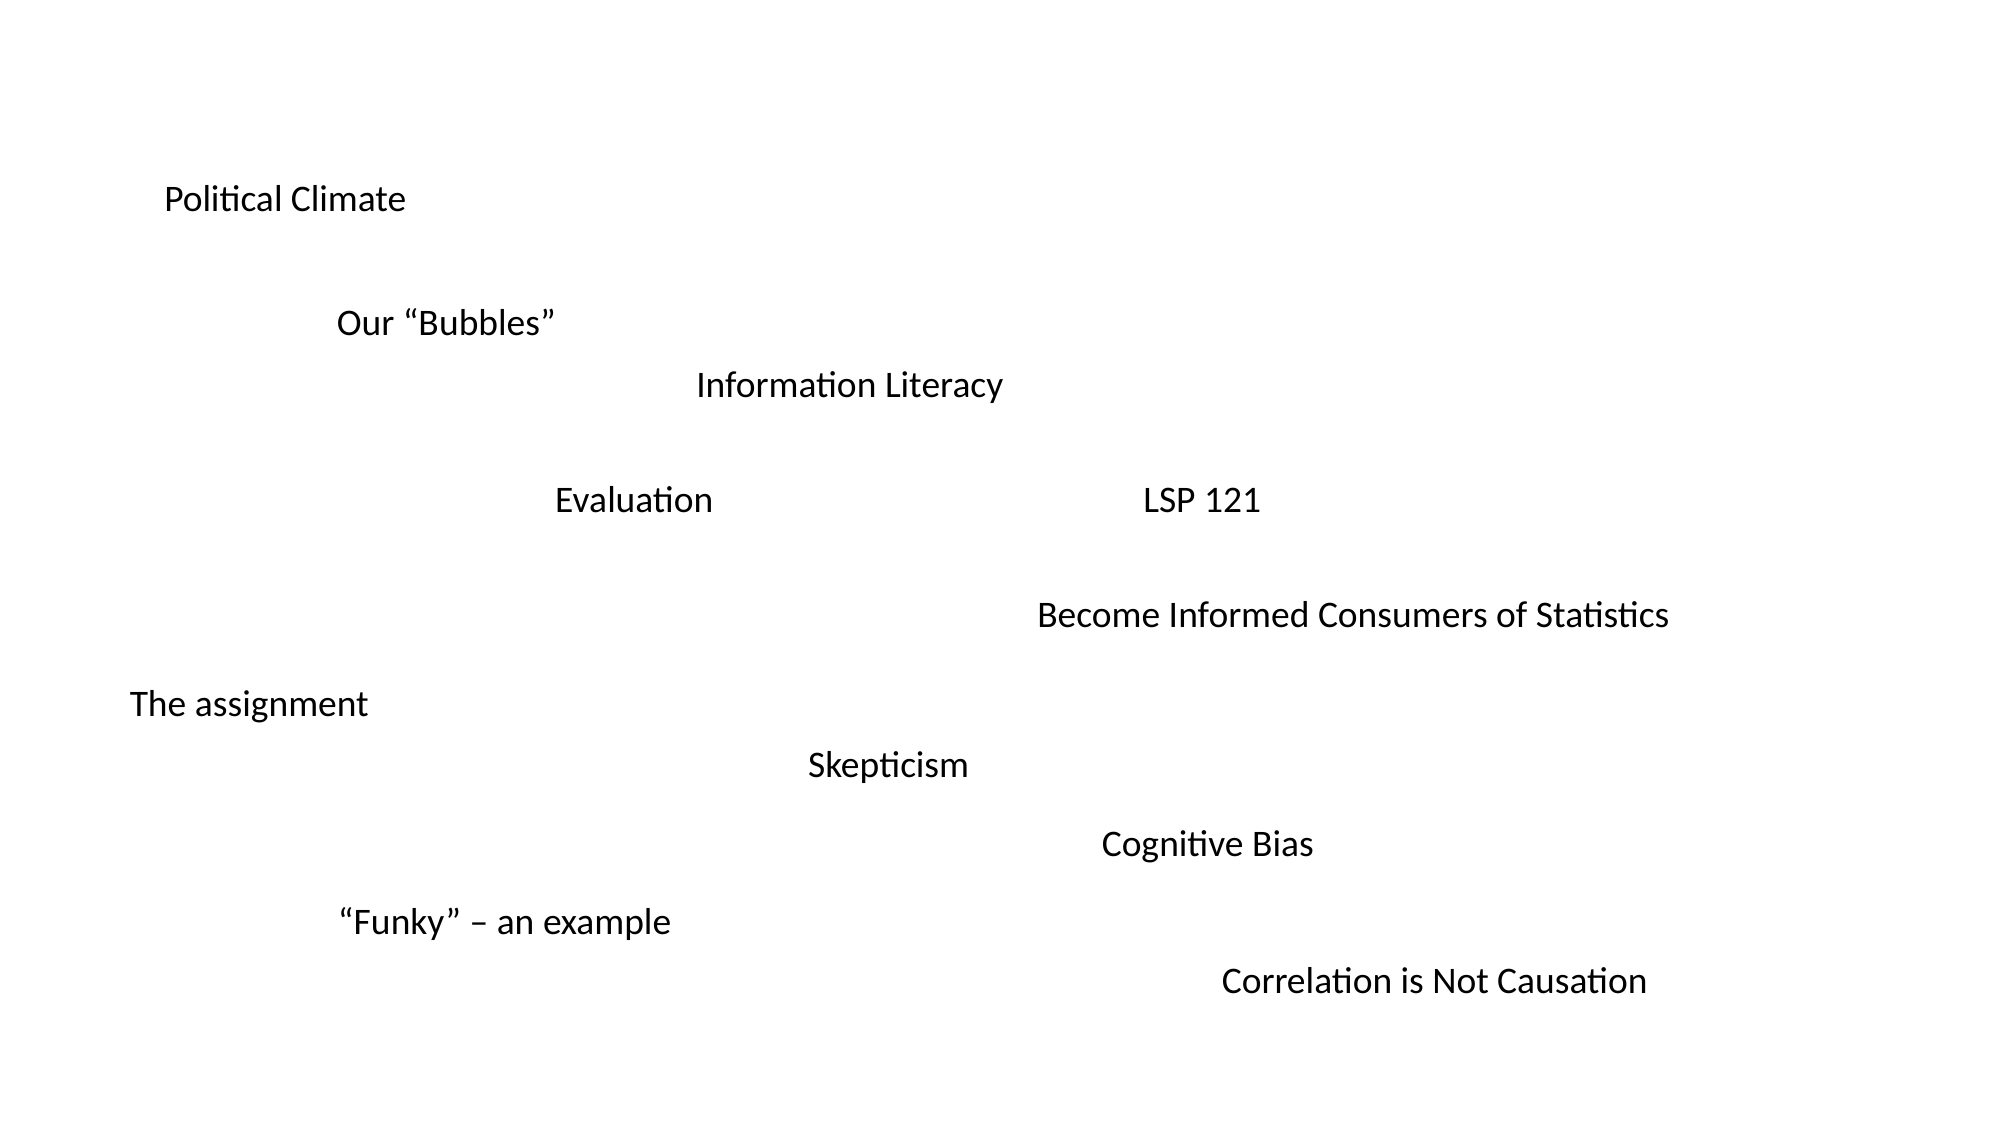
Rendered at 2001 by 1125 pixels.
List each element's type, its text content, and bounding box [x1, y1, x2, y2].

text_box Become Informed Consumers of Statistics [1022, 583, 1686, 643]
text_box Evaluation [540, 467, 729, 528]
text_box “Funky” – an example [323, 889, 687, 950]
text_box Information Literacy [681, 352, 1019, 413]
text_box Our “Bubbles” [322, 290, 572, 351]
text_box The assignment [115, 671, 384, 732]
text_box Cognitive Bias [1087, 811, 1330, 871]
text_box Skepticism [793, 733, 985, 793]
text_box LSP 121 [1128, 467, 1277, 528]
text_box Political Climate [149, 166, 422, 272]
text_box Correlation is Not Causation [1207, 948, 1663, 1009]
